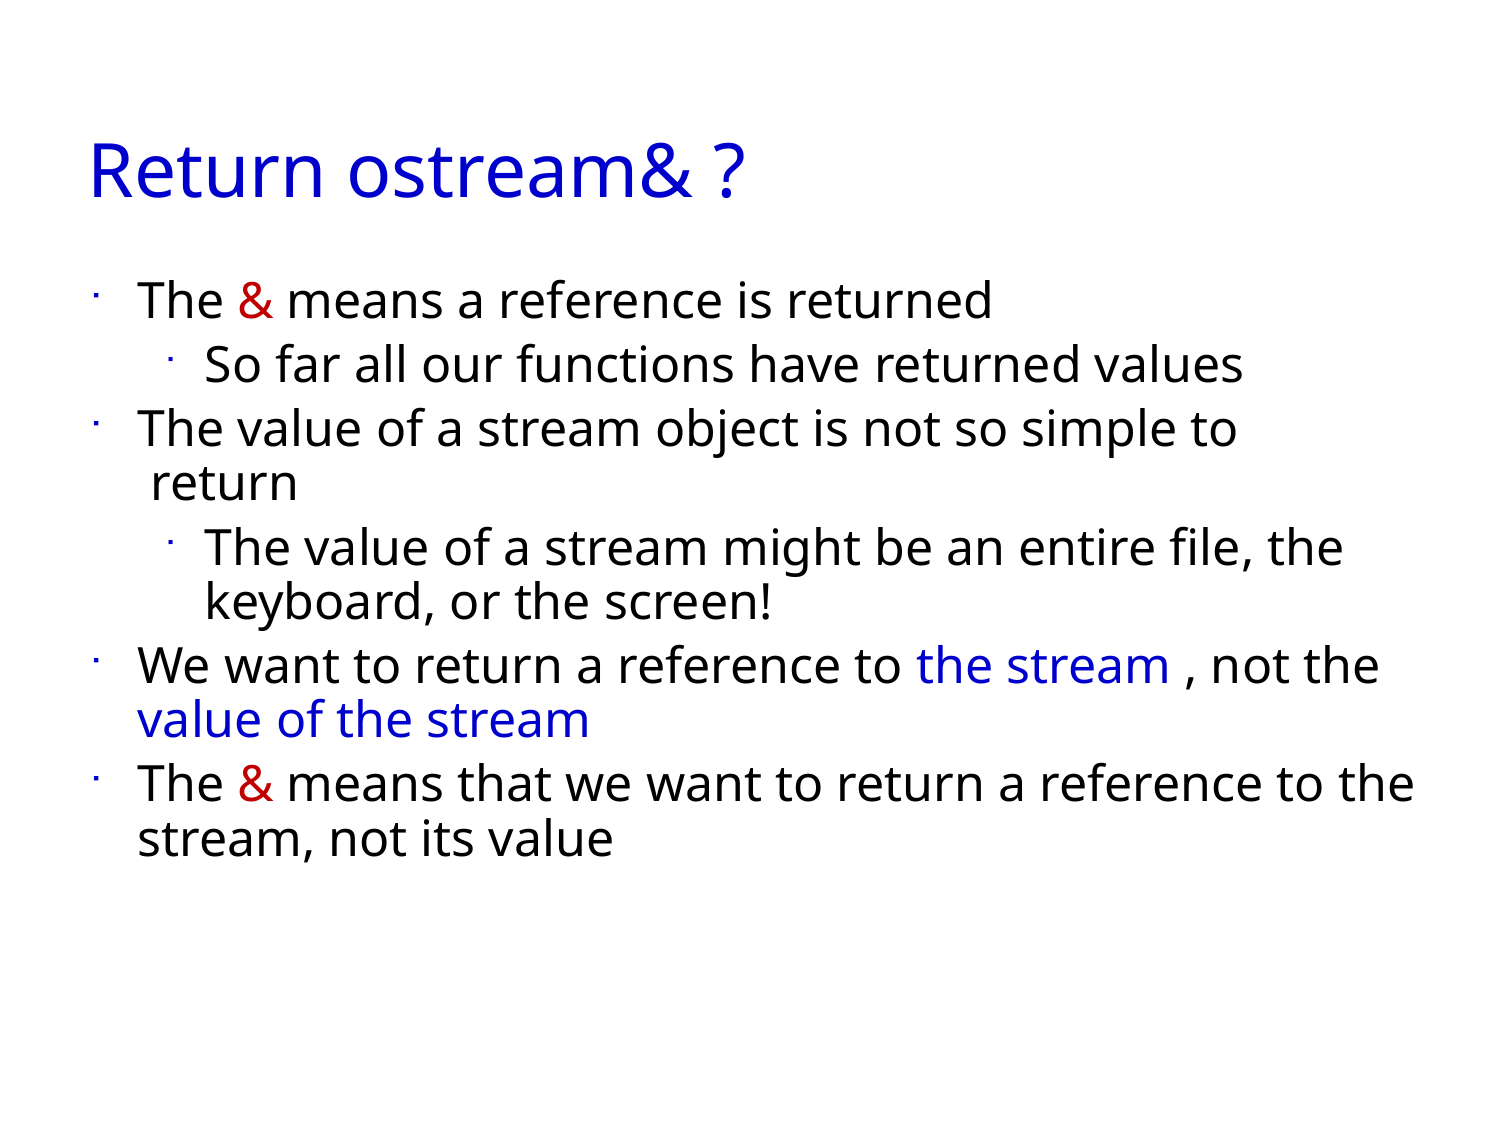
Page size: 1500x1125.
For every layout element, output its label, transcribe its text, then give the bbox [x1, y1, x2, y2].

list The & means a reference is returned So far all our functions have returned values The value of a stream object is not so simple to return The value of a stream might be an entire file, the keyboard, or the screen! We want to return a reference to the stream , not the value of the stream The & means that we want to return a reference to the stream, not its value [88, 274, 1451, 1026]
title Return ostream& ? [86, 49, 1451, 213]
